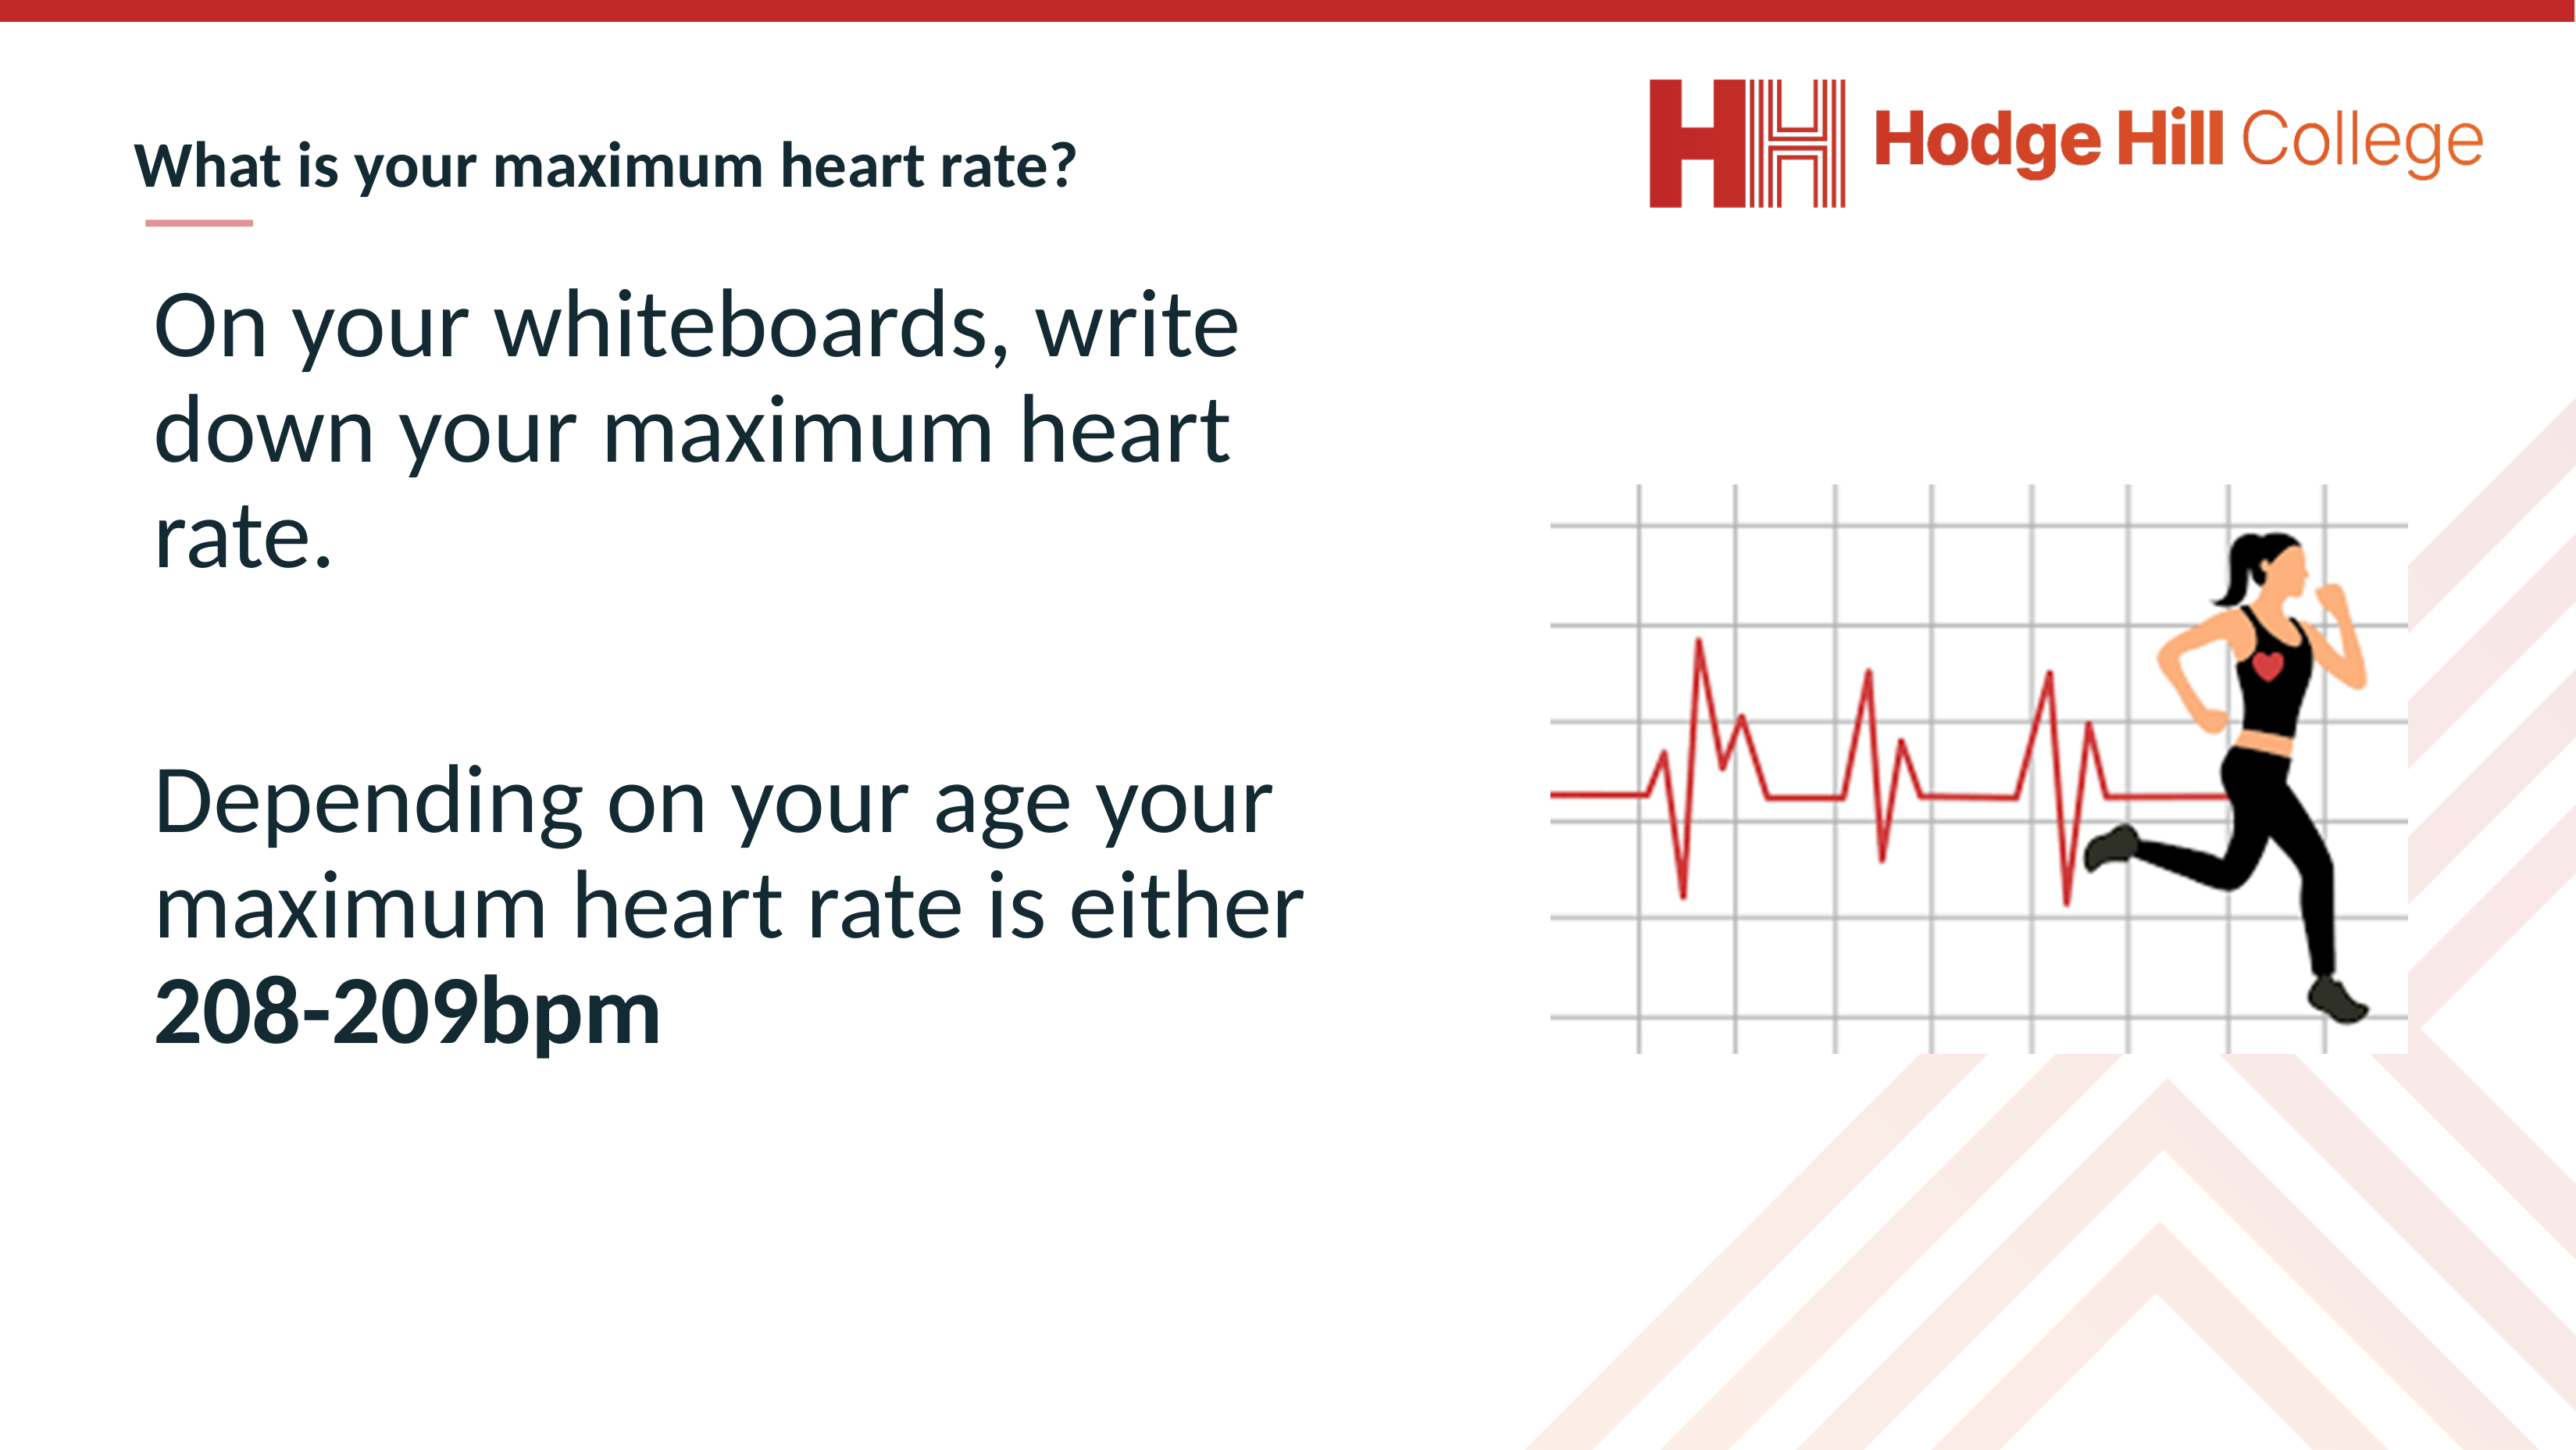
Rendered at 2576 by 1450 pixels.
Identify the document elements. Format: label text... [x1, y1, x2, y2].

picture [1383, 255, 2576, 1450]
title What is your maximum heart rate? [132, 38, 1405, 282]
picture [1649, 79, 2484, 208]
picture [0, 0, 2575, 22]
list On your whiteboards, write down your maximum heart rate. Depending on your age your maximum heart rate is either 208-209bpm [141, 282, 1383, 1450]
